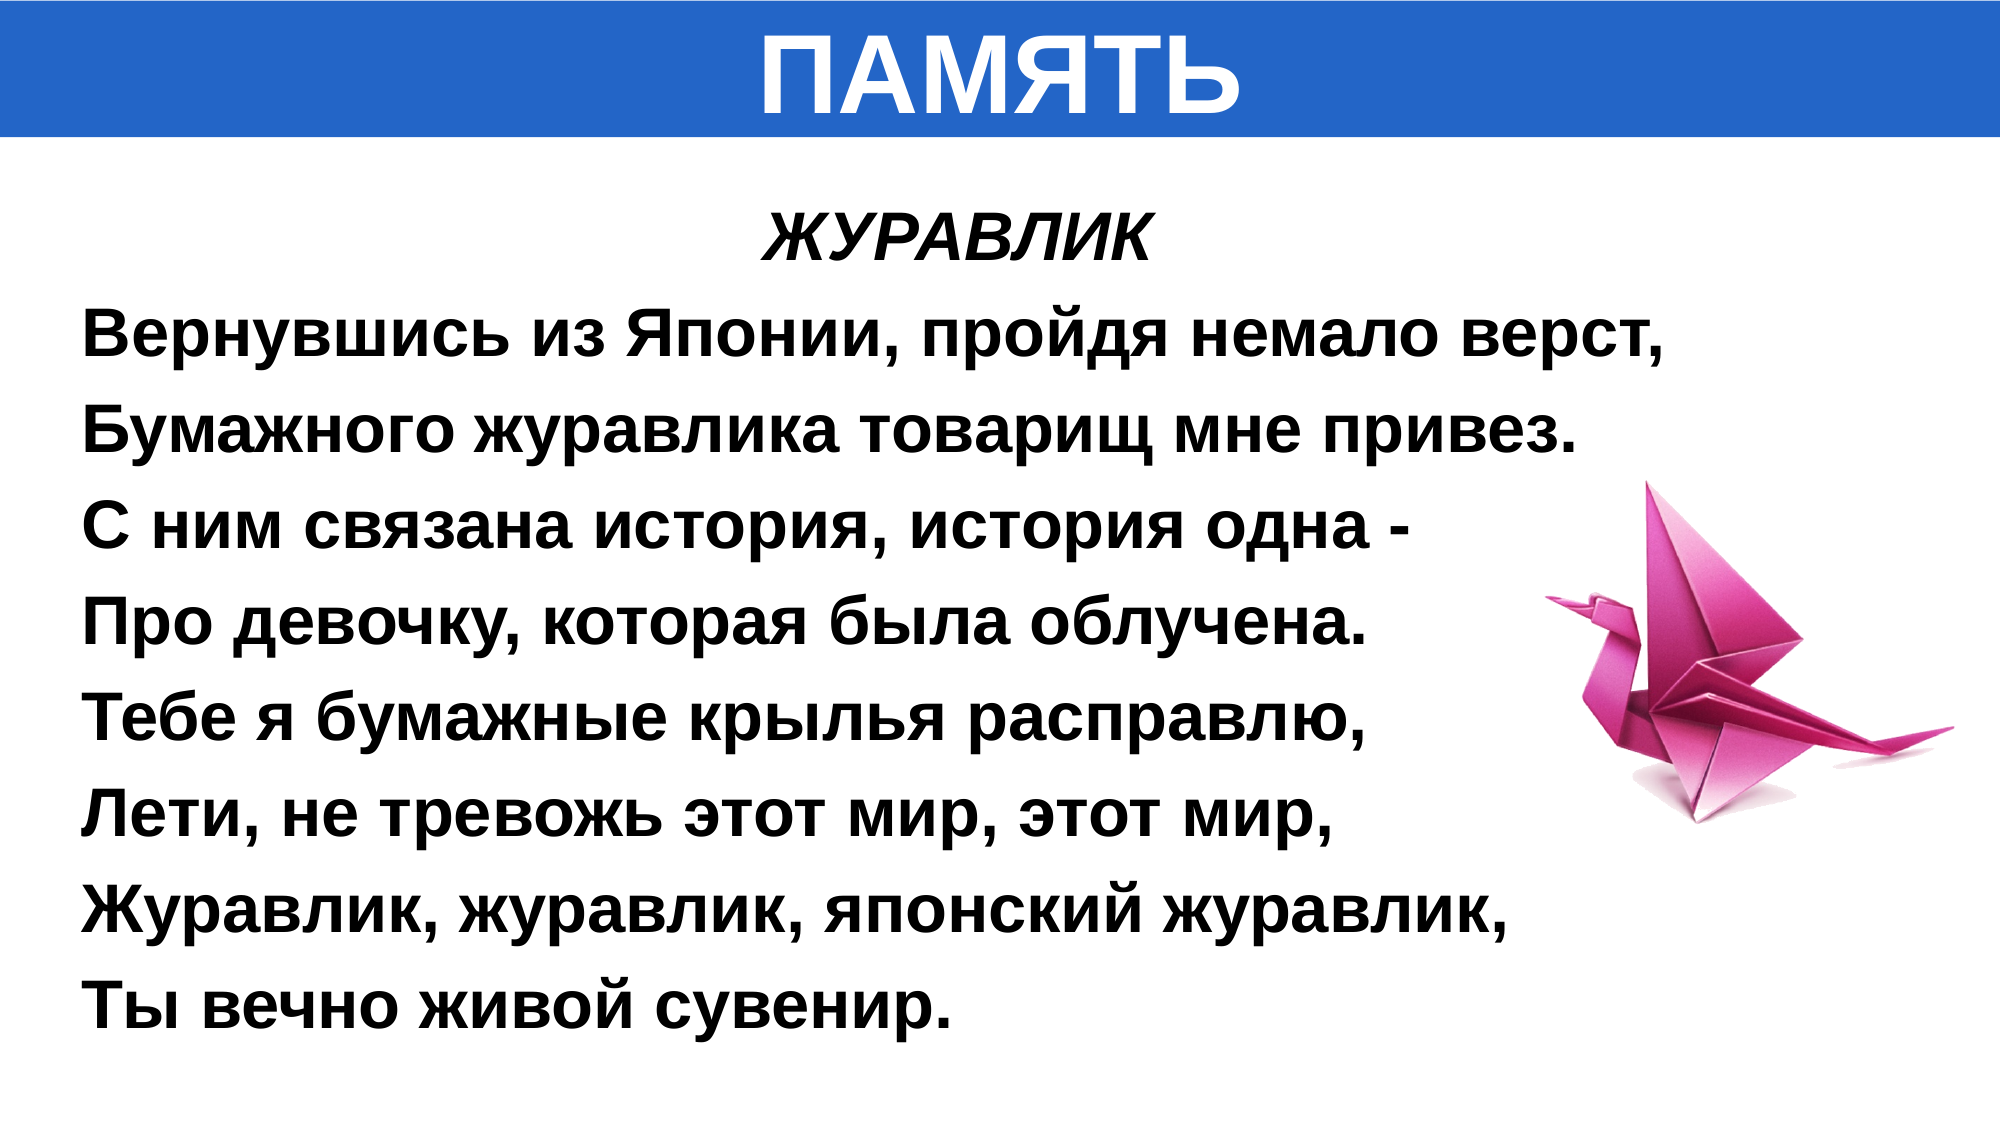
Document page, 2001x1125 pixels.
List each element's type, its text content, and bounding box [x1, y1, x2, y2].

list ЖУРАВЛИК Вернувшись из Японии, пройдя немало верст, Бумажного журавлика товарищ мне привез. С ним связана история, история одна - Про девочку, которая была облучена. Тебе я бумажные крылья расправлю, Лети, не тревожь этот мир, этот мир, Журавлик, журавлик, японский журавлик, Ты вечно живой сувенир. [66, 184, 1886, 1059]
text_box ПАМЯТЬ [0, 0, 2000, 138]
picture [1531, 473, 1962, 835]
